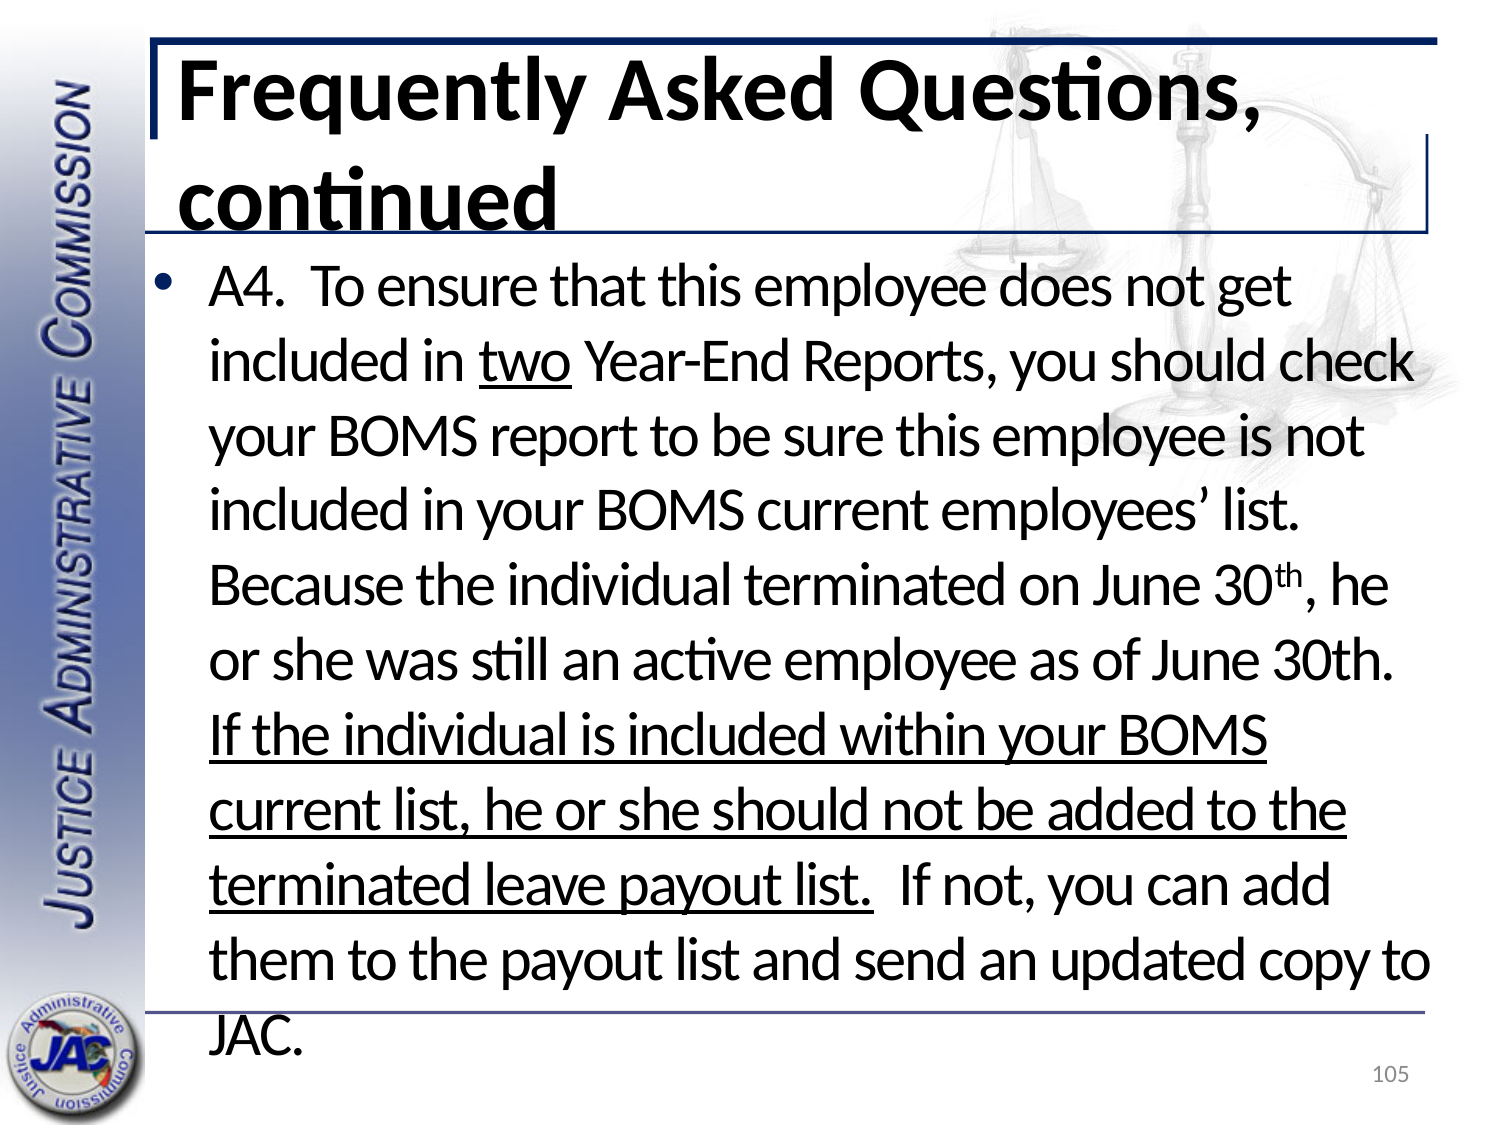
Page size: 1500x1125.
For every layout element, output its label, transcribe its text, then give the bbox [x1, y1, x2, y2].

list A4. To ensure that this employee does not get included in two Year-End Reports, you should check your BOMS report to be sure this employee is not included in your BOMS current employees’ list. Because the individual terminated on June 30th, he or she was still an active employee as of June 30th. If the individual is included within your BOMS current list, he or she should not be added to the terminated leave payout list. If not, you can add them to the payout list and send an updated copy to JAC. [137, 235, 1463, 979]
title Frequently Asked Questions, continued [162, 44, 1426, 233]
picture [0, 0, 145, 1125]
picture [912, 0, 1500, 524]
slide_number 105 [1074, 1042, 1425, 1103]
